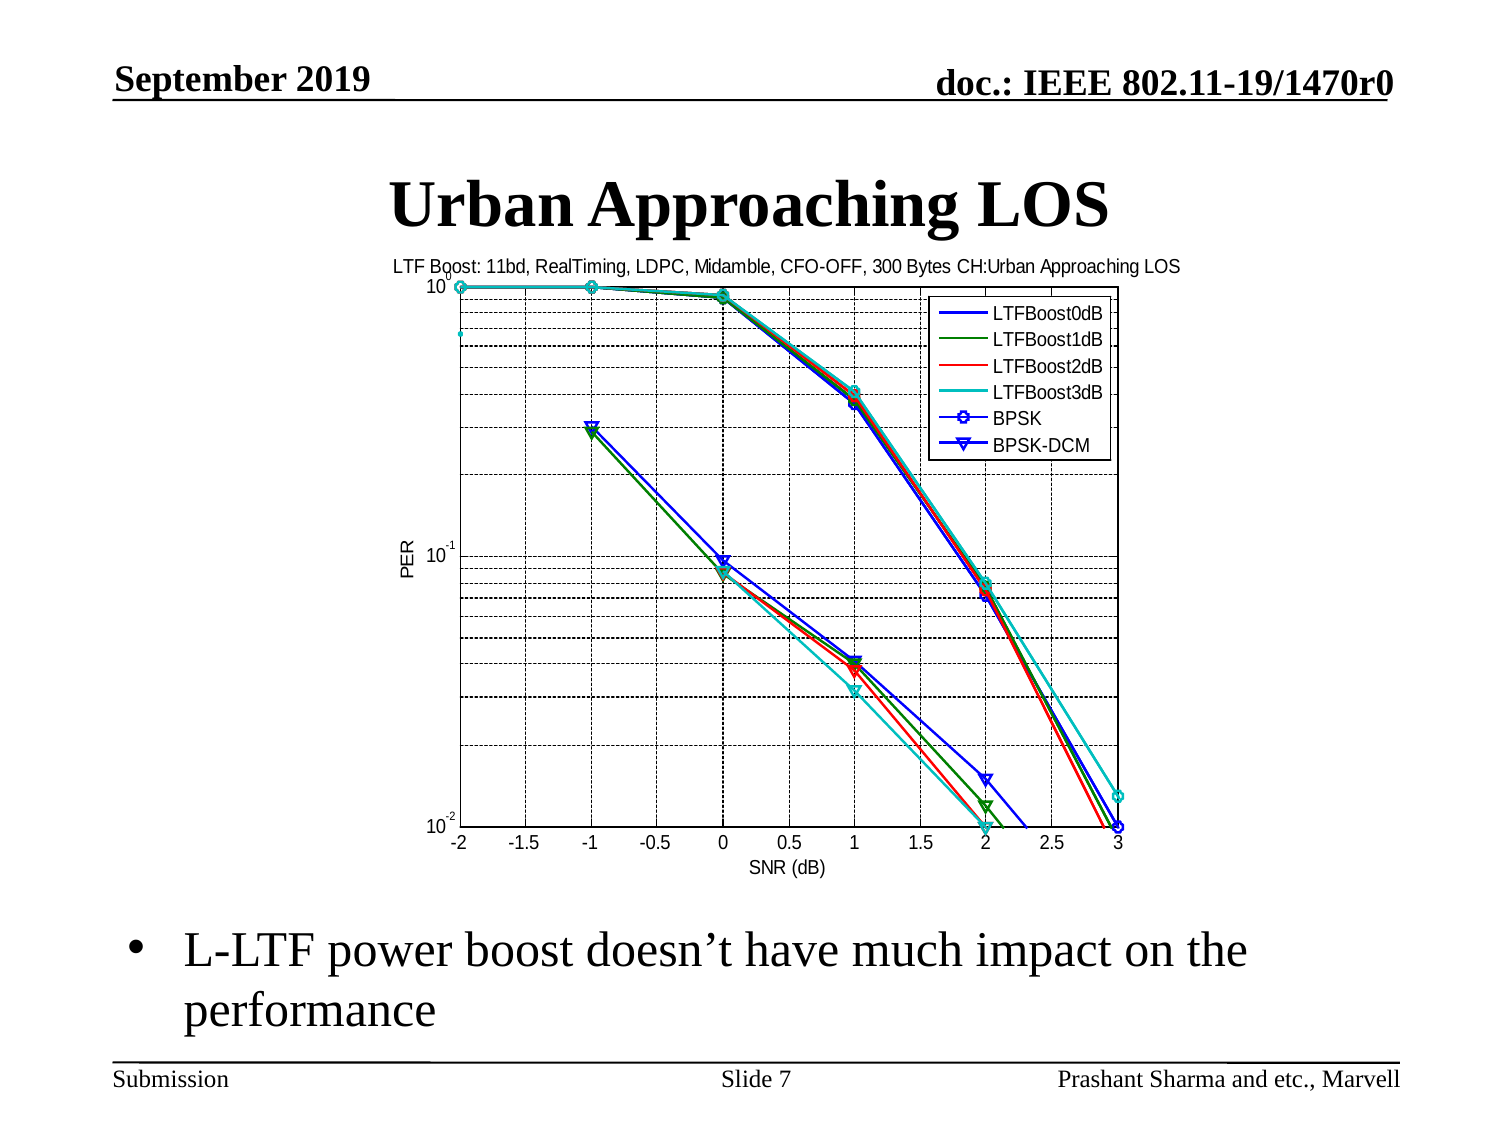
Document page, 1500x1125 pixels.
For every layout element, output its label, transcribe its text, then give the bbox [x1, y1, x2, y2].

text_box L-LTF power boost doesn’t have much impact on the performance [112, 908, 1402, 1044]
slide_number Slide 7 [712, 1061, 800, 1123]
title Urban Approaching LOS [112, 112, 1388, 288]
footer Prashant Sharma and etc., Marvell [878, 1061, 1402, 1093]
picture [349, 237, 1213, 963]
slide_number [114, 54, 423, 100]
